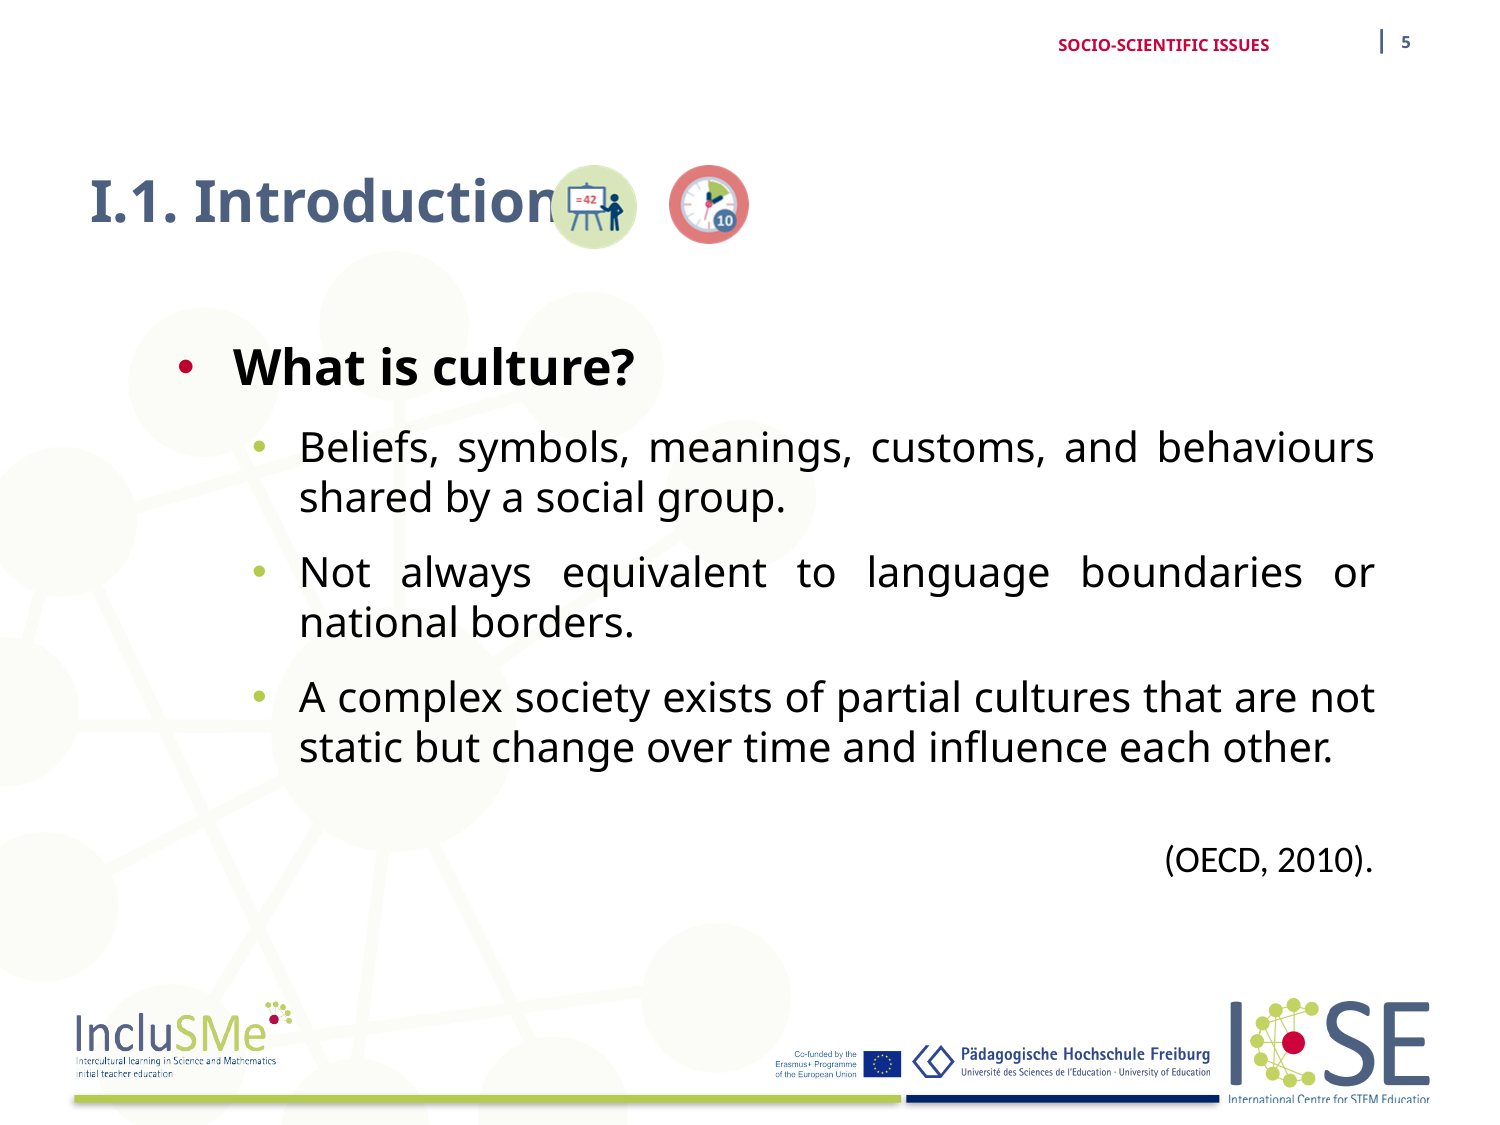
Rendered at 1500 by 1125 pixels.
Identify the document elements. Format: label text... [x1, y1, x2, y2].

picture [773, 1049, 902, 1080]
picture [912, 1045, 1210, 1078]
picture [551, 165, 637, 250]
picture [669, 165, 749, 244]
picture [74, 1000, 293, 1084]
list What is culture? Beliefs, symbols, meanings, customs, and behaviours shared by a social group. Not always equivalent to language boundaries or national borders. A complex society exists of partial cultures that are not static but change over time and influence each other. [162, 328, 1391, 785]
text_box [488, 185, 519, 247]
footer SOCIO-SCIENTIFIC ISSUES [946, 14, 1382, 75]
text_box (OECD, 2010). [1149, 827, 1390, 933]
title I.1. Introduction [75, 146, 1425, 253]
slide_number | 5 [1329, 9, 1427, 69]
